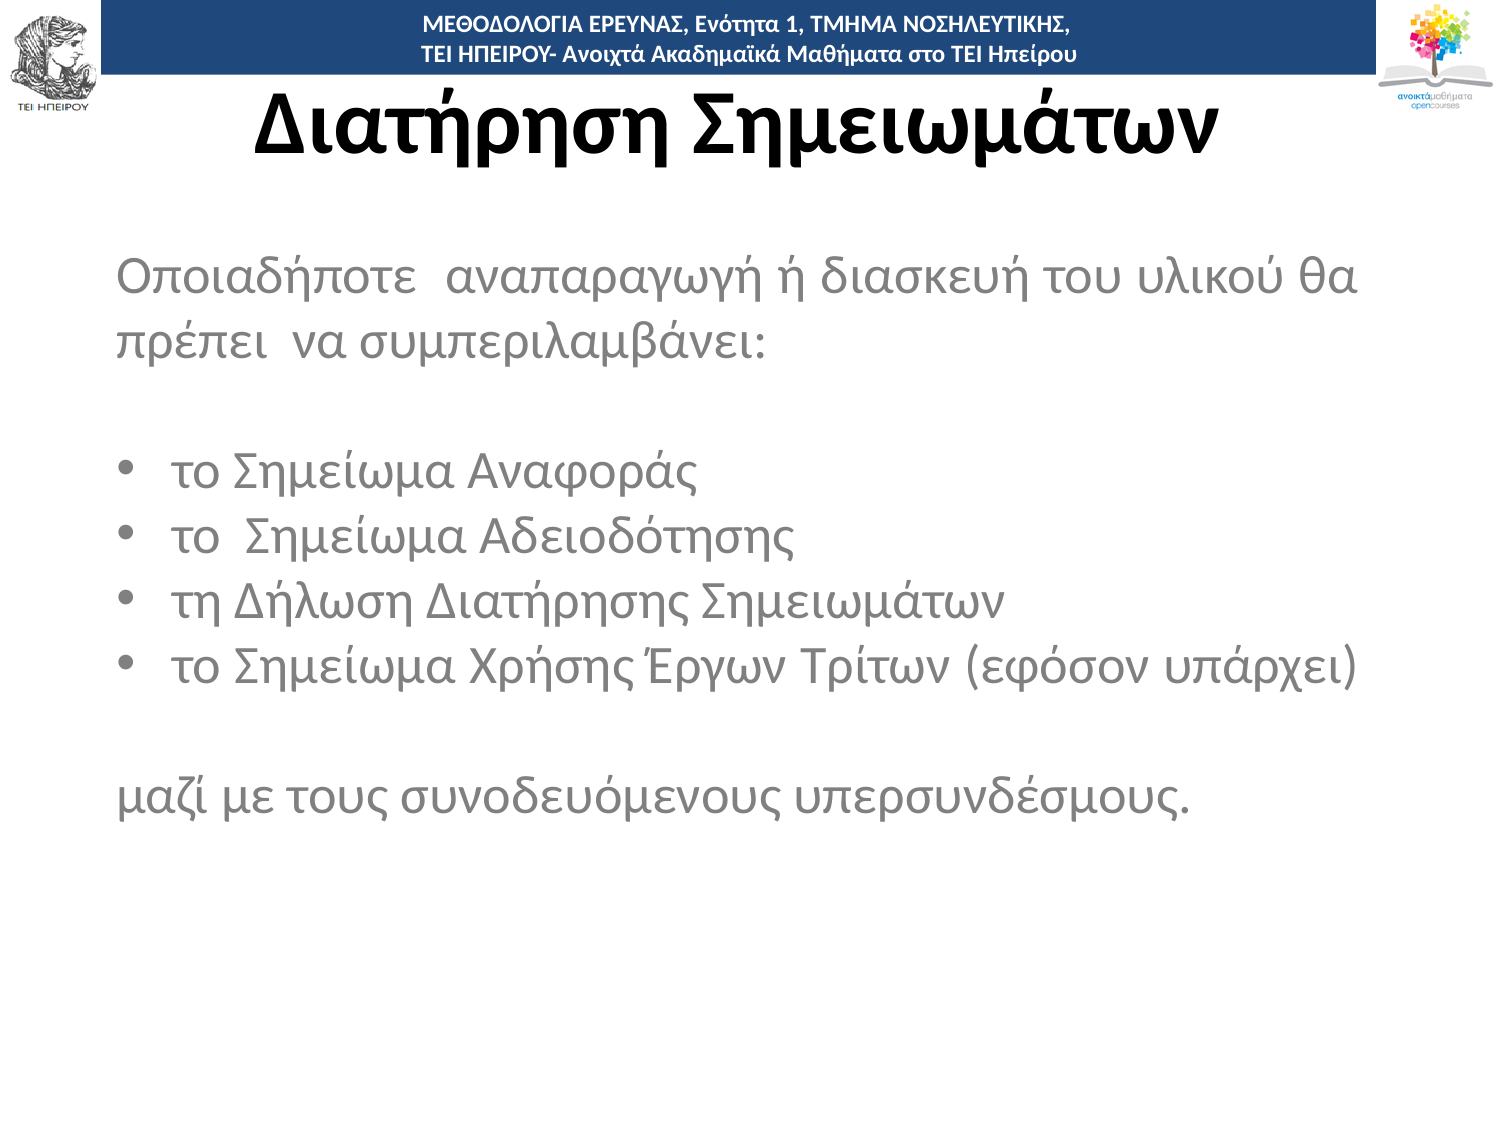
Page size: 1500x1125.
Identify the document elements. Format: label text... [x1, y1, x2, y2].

text_box ΜΕΘΟΔΟΛΟΓΙΑ ΕΡΕΥΝΑΣ, Ενότητα 1, ΤΜΗΜΑ ΝΟΣΗΛΕΥΤΙΚΗΣ, ΤΕΙ ΗΠΕΙΡΟΥ- Ανοιχτά Ακαδημαϊκά Μαθήματα στο ΤΕΙ Ηπείρου [101, 0, 1373, 75]
text_box Οποιαδήποτε αναπαραγωγή ή διασκευή του υλικού θα πρέπει να συμπεριλαμβάνει: το Σημείωμα Αναφοράς το Σημείωμα Αδειοδότησης τη Δήλωση Διατήρησης Σημειωμάτων το Σημείωμα Χρήσης Έργων Τρίτων (εφόσον υπάρχει) μαζί με τους συνοδευόμενους υπερσυνδέσμους. [101, 231, 1376, 832]
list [1375, 0, 1500, 114]
picture [0, 0, 101, 114]
title Διατήρηση Σημειωμάτων [76, 75, 1400, 253]
